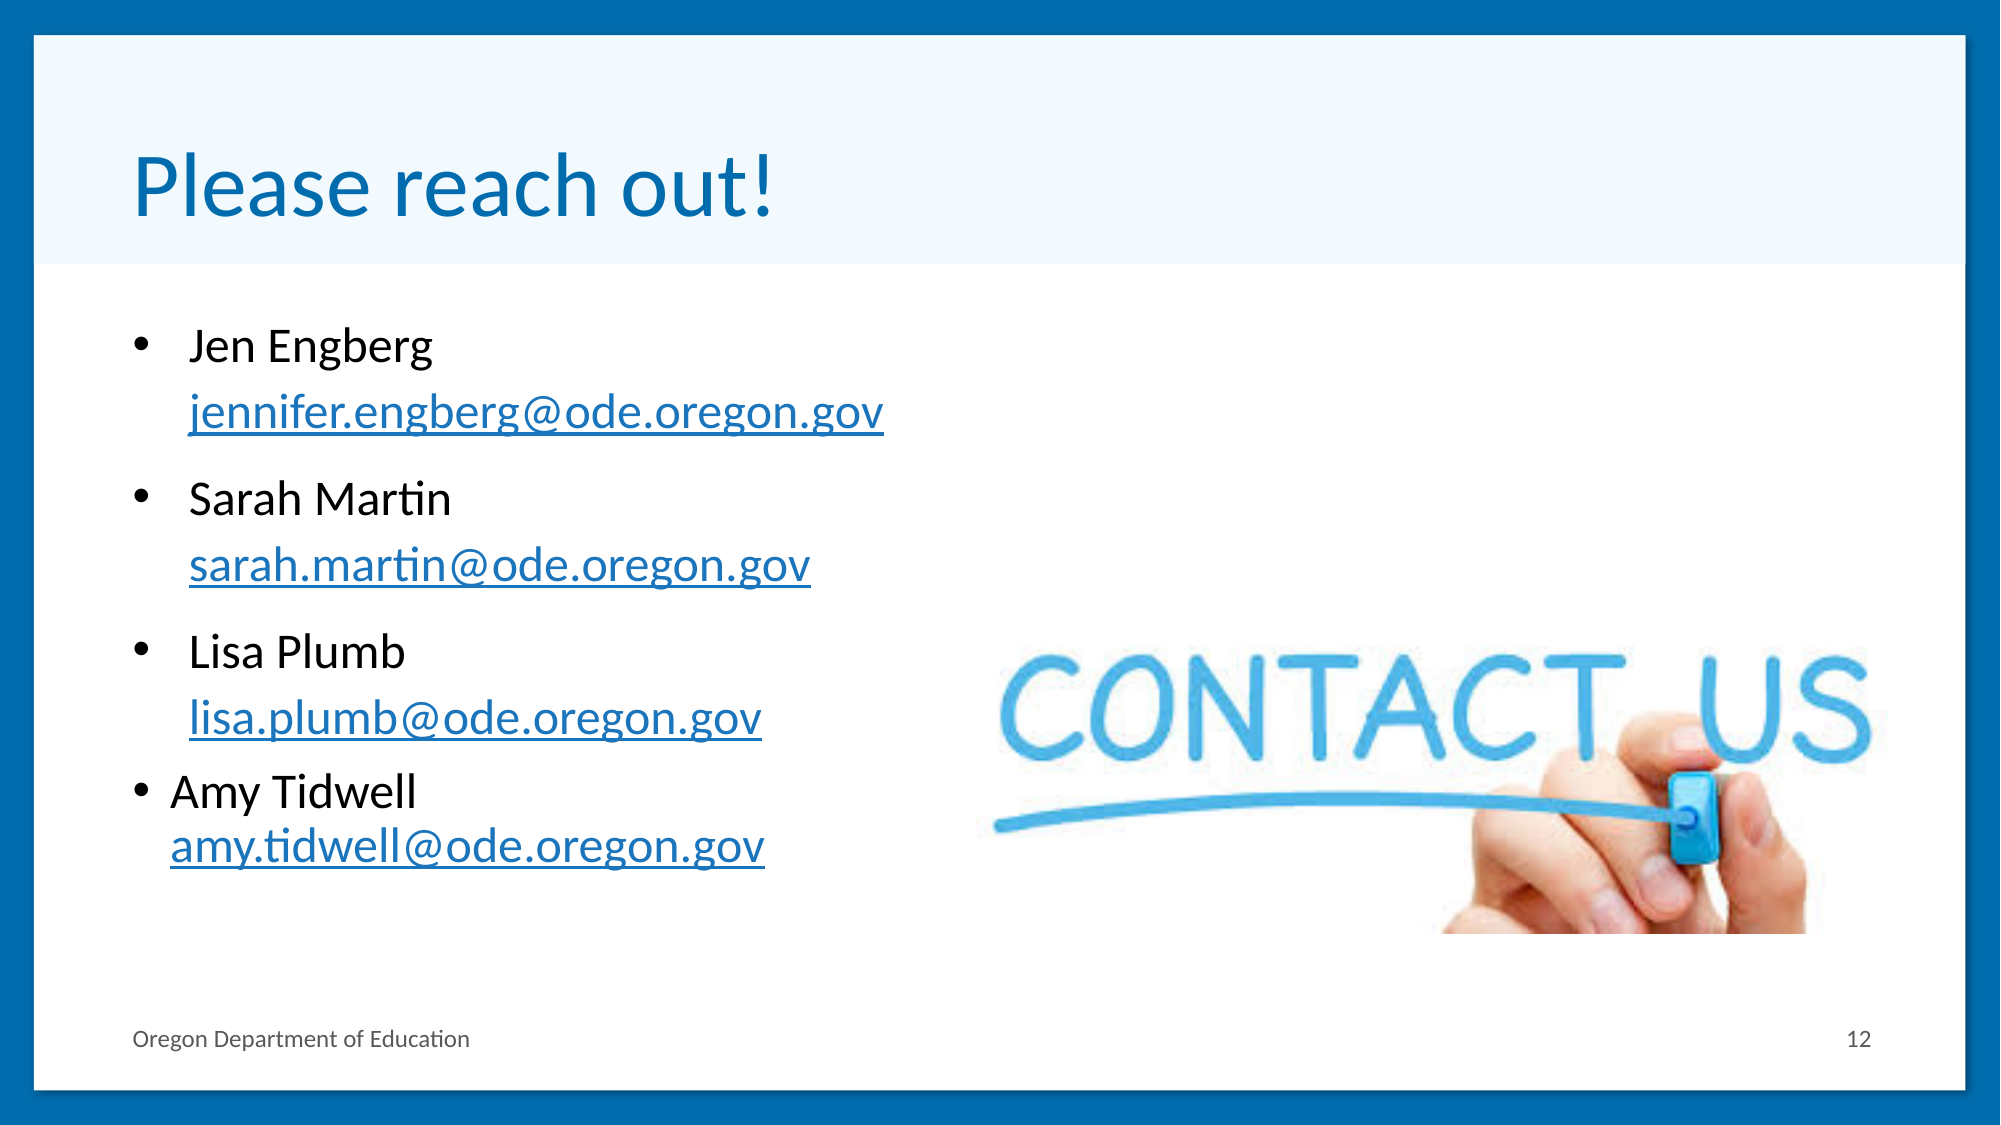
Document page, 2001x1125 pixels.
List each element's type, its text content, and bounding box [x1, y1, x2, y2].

list Jen Engberg jennifer.engberg@ode.oregon.gov Sarah Martin sarah.martin@ode.oregon.gov Lisa Plumb lisa.plumb@ode.oregon.gov Amy Tidwell amy.tidwell@ode.oregon.gov [117, 299, 1887, 974]
slide_number 12 [1412, 1007, 1887, 1068]
picture [935, 584, 1942, 934]
footer Oregon Department of Education [117, 1007, 588, 1068]
title Please reach out! [117, 75, 1887, 244]
